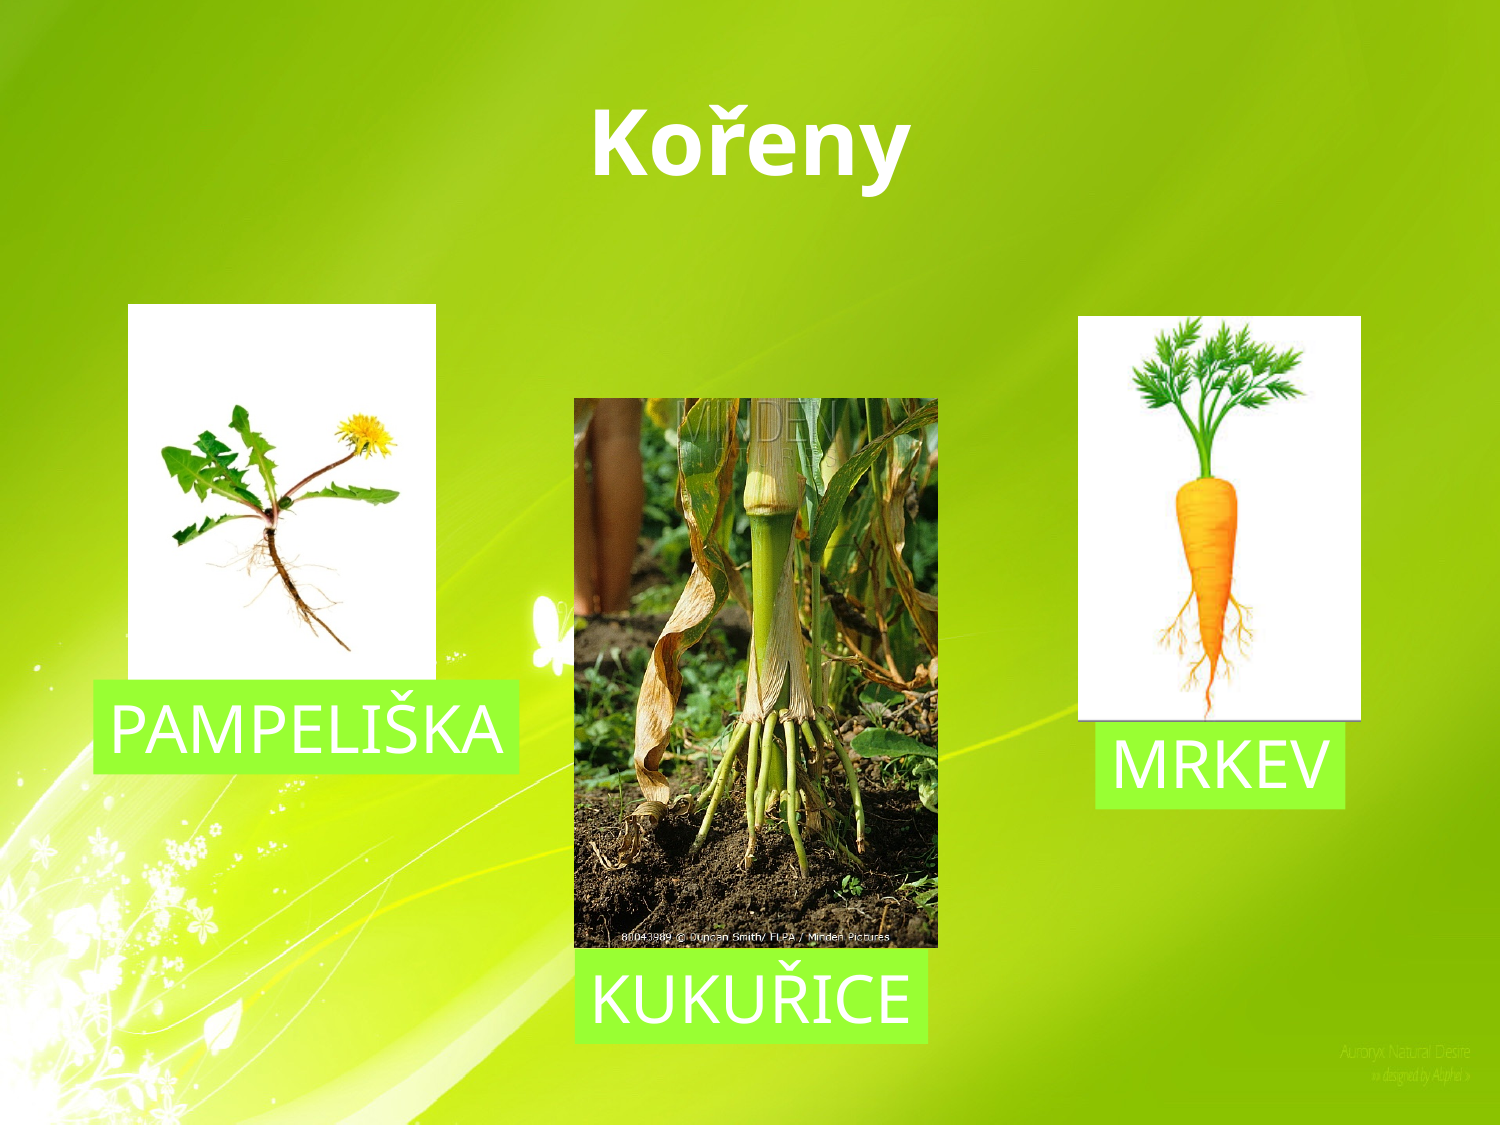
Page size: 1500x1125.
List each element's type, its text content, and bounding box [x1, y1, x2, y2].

text_box MRKEV [1095, 729, 1346, 810]
text_box KUKUŘICE [574, 955, 929, 1044]
title Kořeny [75, 45, 1425, 233]
text_box PAMPELIŠKA [93, 679, 520, 775]
picture [0, 0, 1500, 1125]
